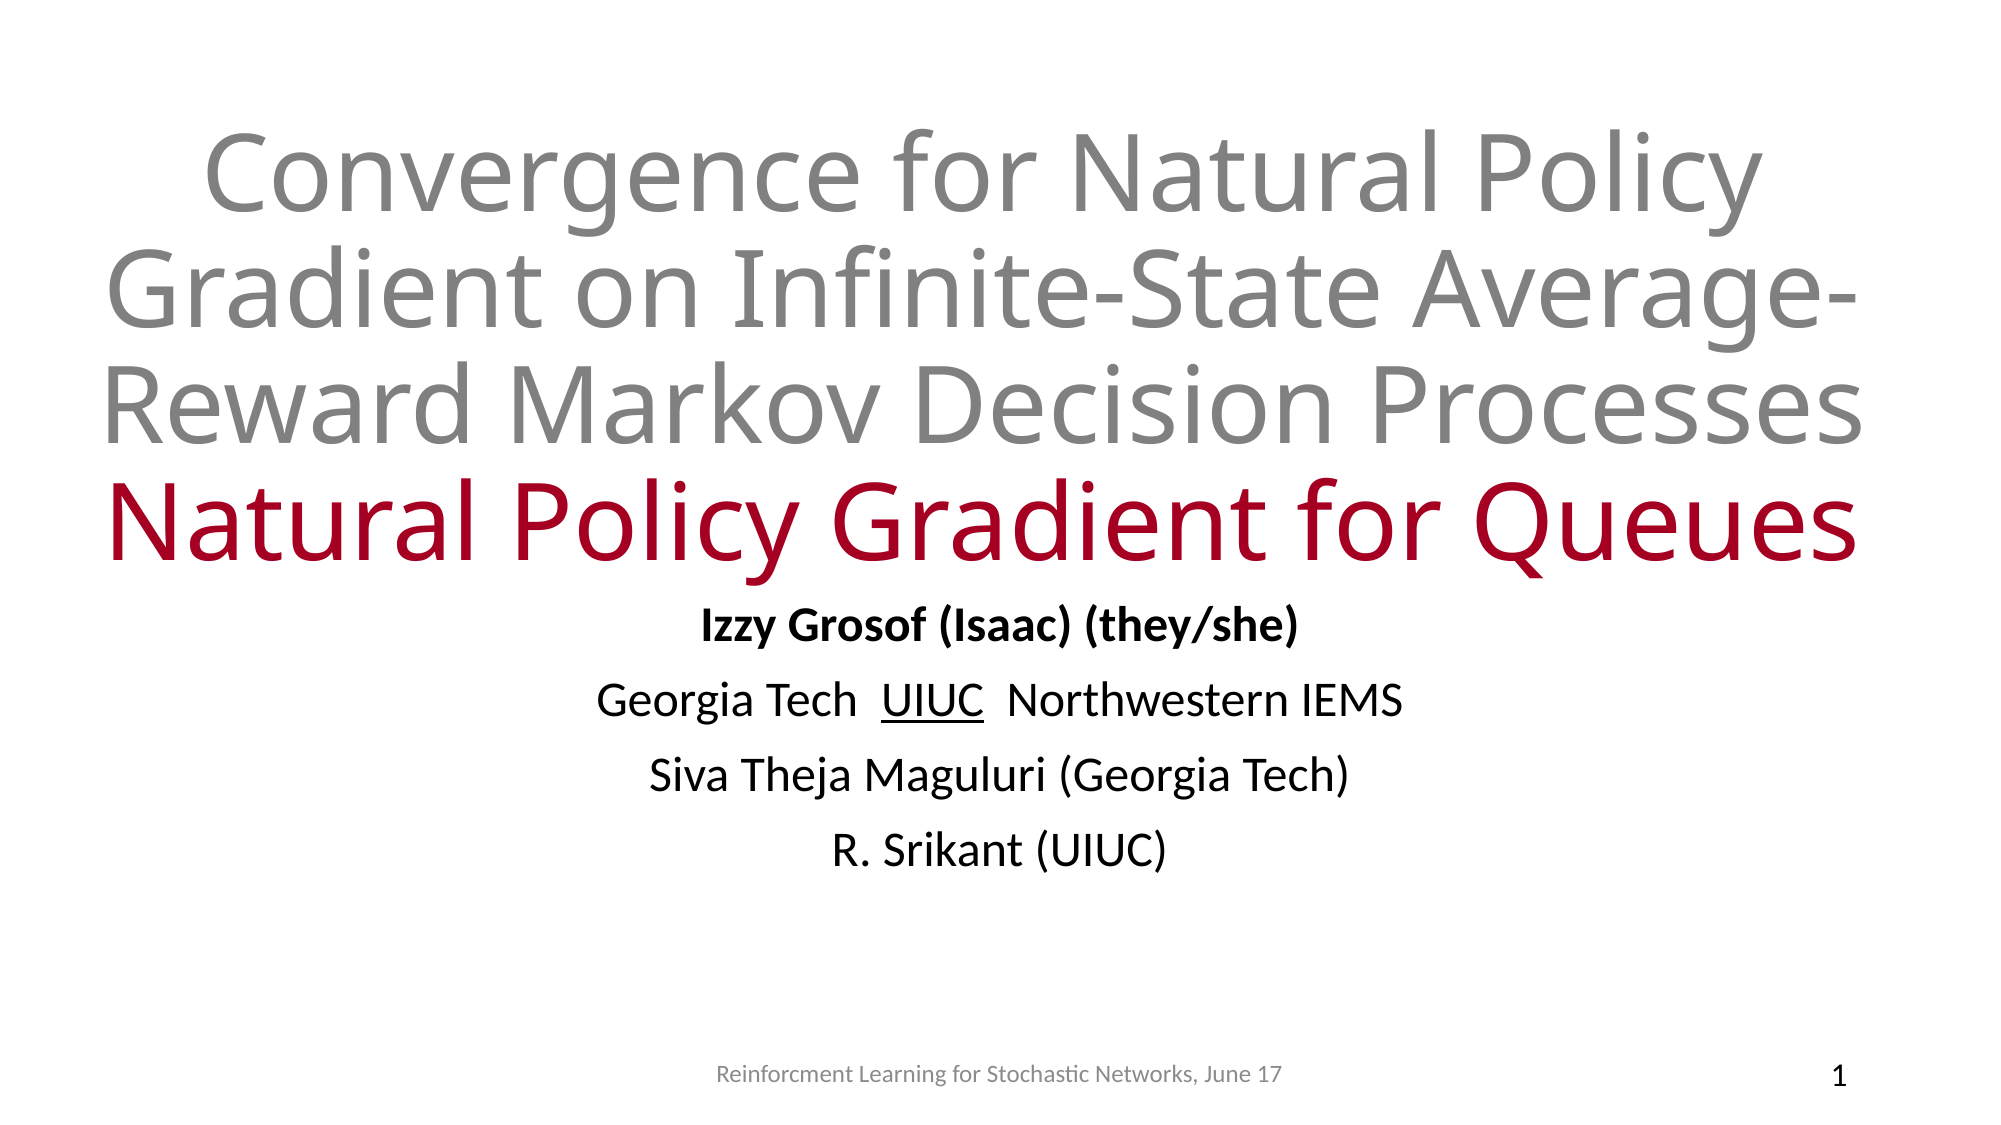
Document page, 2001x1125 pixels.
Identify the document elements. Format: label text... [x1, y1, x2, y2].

title Convergence for Natural Policy Gradient on Infinite-State Average-Reward Markov Decision Processes Natural Policy Gradient for Queues [61, 101, 1904, 591]
footer Reinforcment Learning for Stochastic Networks, June 17 [662, 1042, 1338, 1103]
slide_number 1 [1412, 1042, 1863, 1103]
